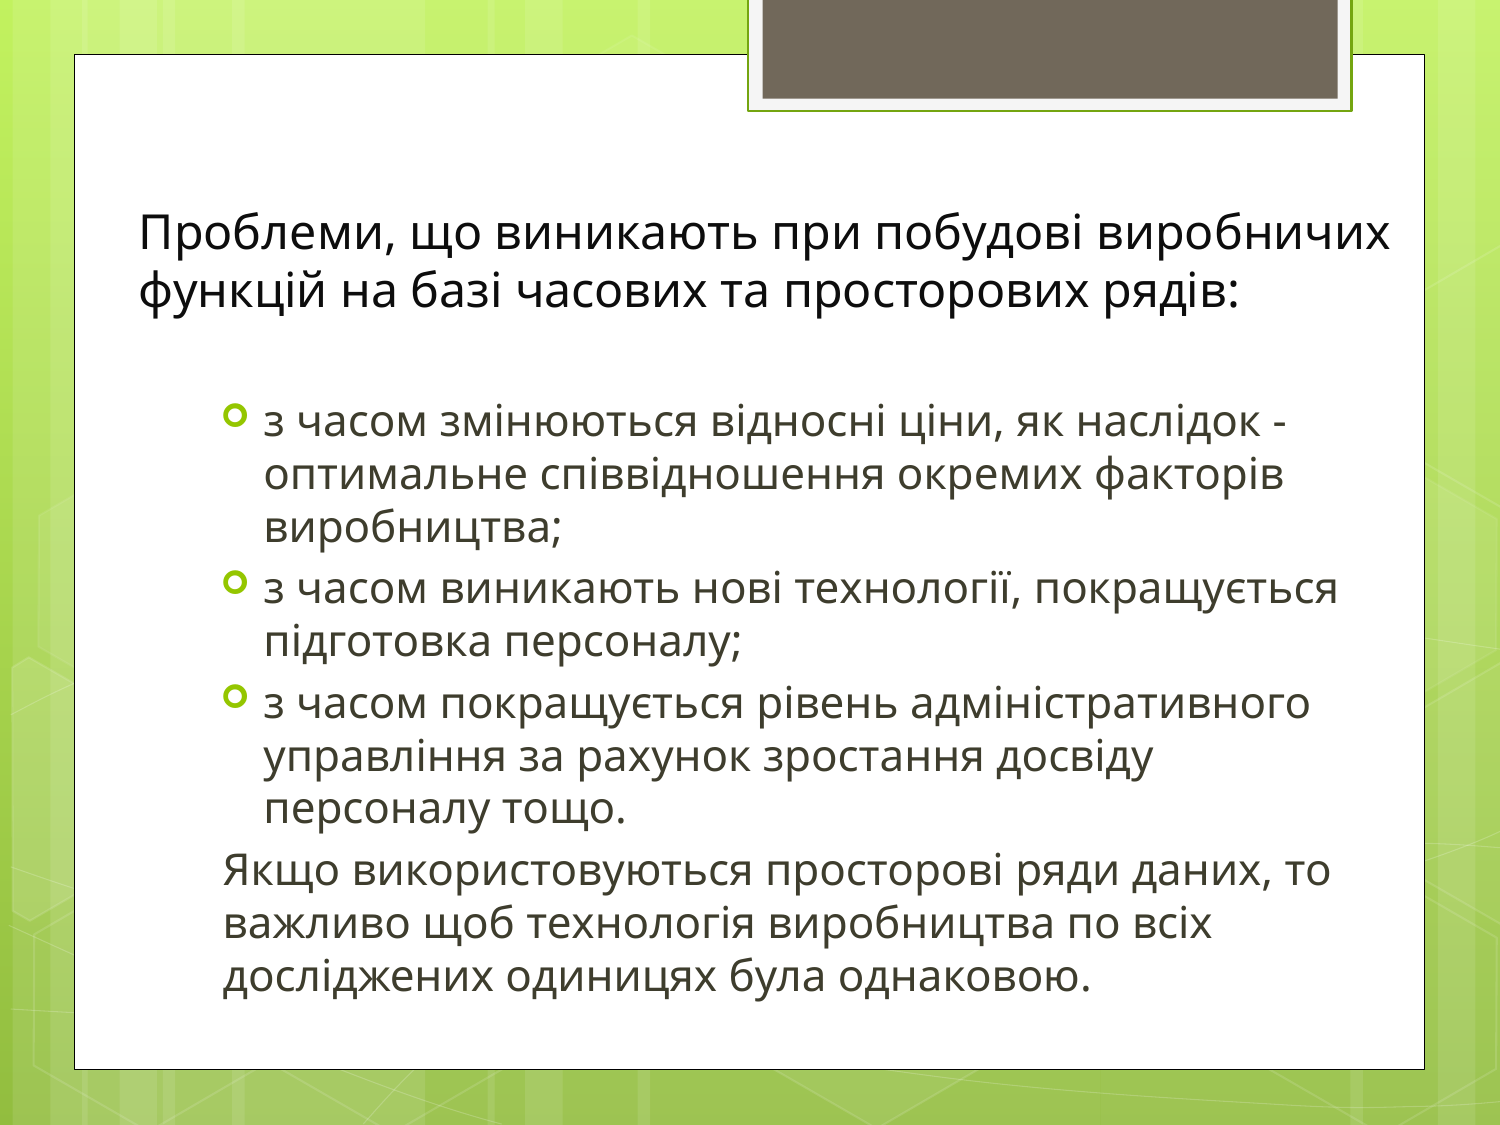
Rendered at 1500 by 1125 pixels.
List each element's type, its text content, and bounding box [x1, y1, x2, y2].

title Проблеми, що виникають при побудові виробничих функцій на базі часових та просторових рядів: [123, 137, 1419, 325]
list з часом змінюються відносні ціни, як наслідок ‑ оптимальне співвідношення окремих факторів виробництва; з часом виникають нові технології, покращується підготовка персоналу; з часом покращується рівень адміністративного управління за рахунок зростання досвіду персоналу тощо. Якщо використовуються просторові ряди даних, то важливо щоб технологія виробництва по всіх досліджених одиницях була однаковою. [194, 385, 1388, 1012]
